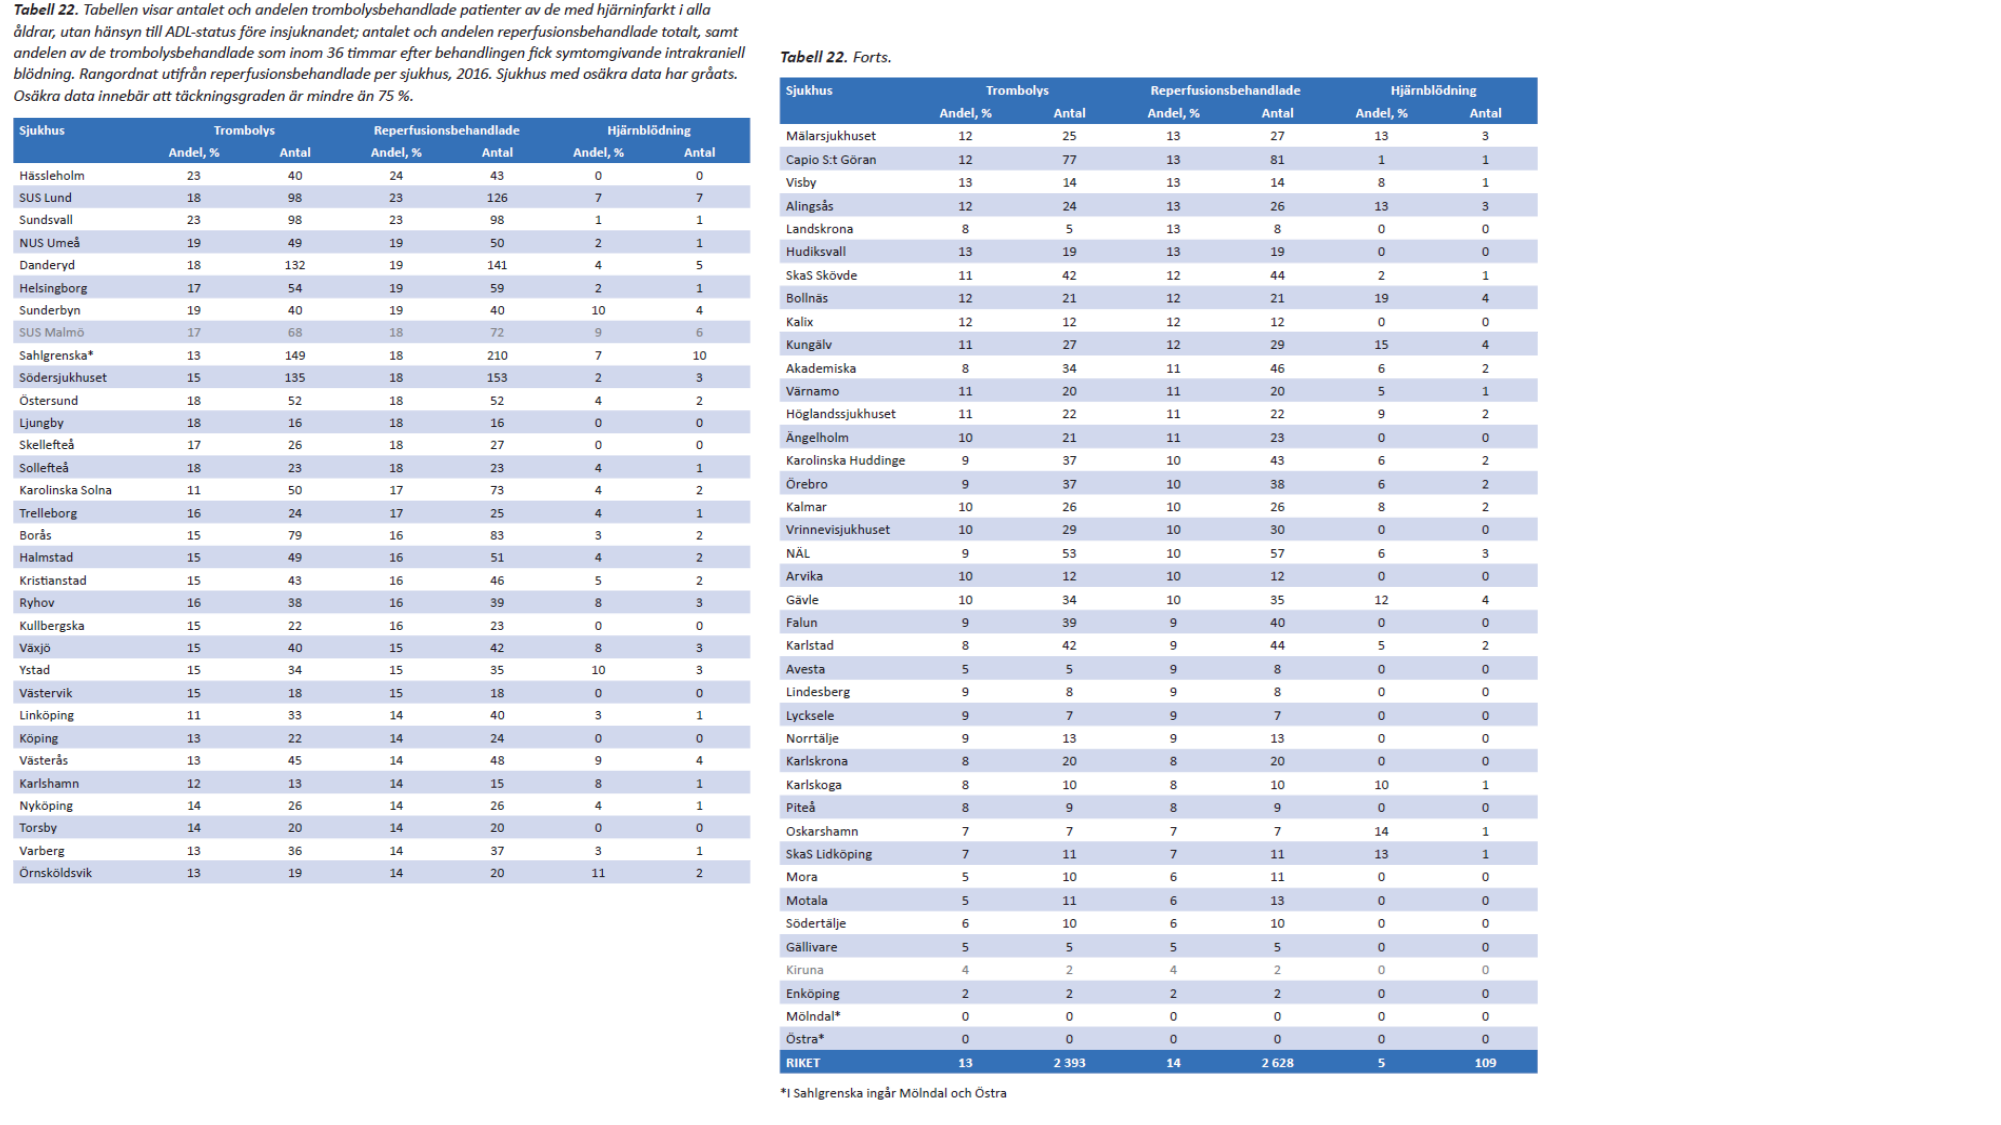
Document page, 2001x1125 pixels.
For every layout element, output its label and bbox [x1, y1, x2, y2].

picture [11, 0, 759, 893]
picture [772, 44, 1550, 1103]
